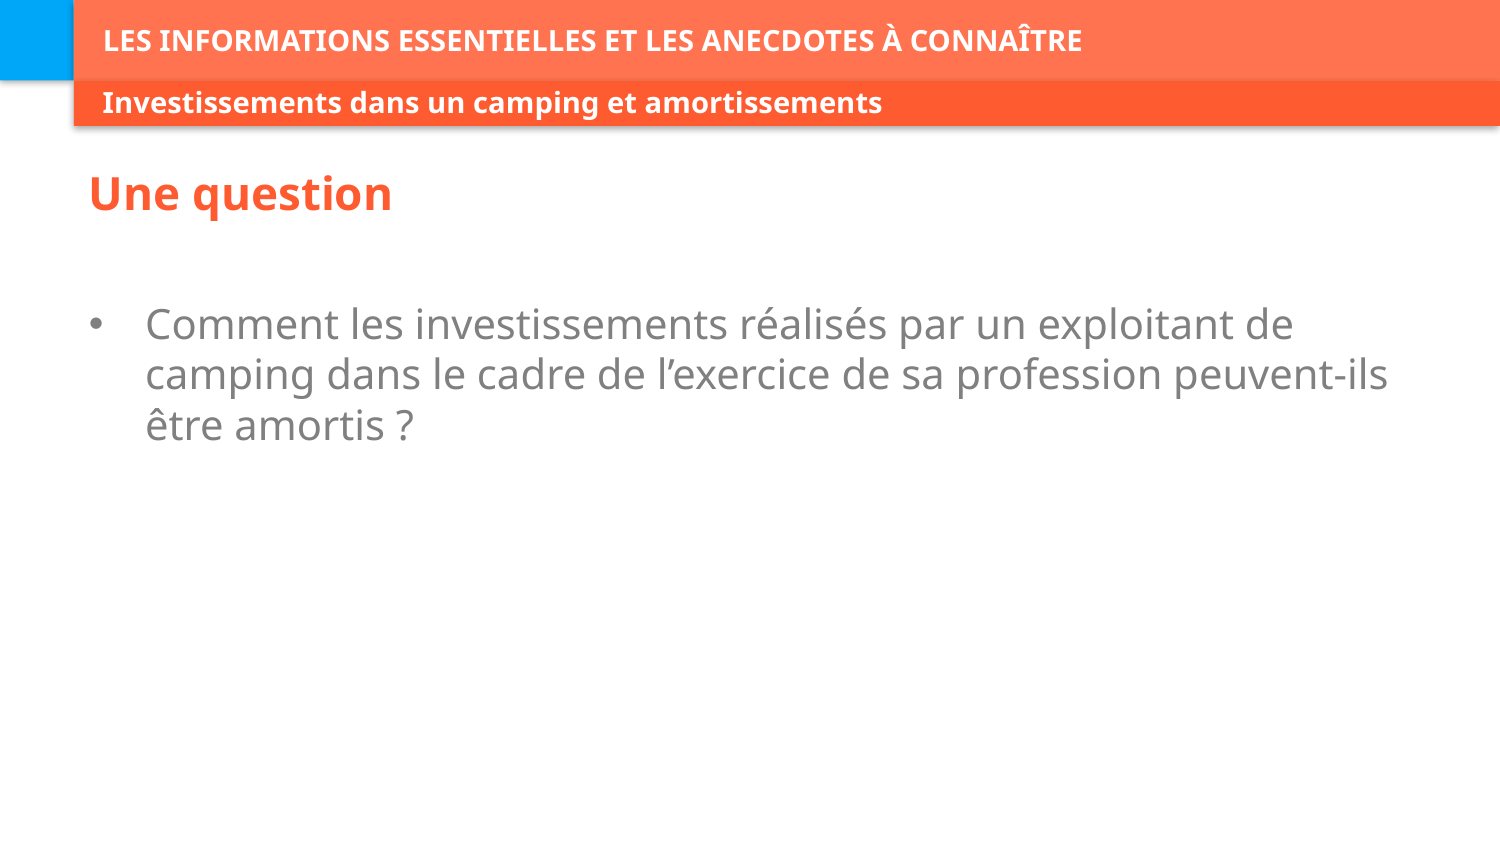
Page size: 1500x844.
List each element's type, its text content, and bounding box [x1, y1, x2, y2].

list Une question Comment les investissements réalisés par un exploitant de camping dans le cadre de l’exercice de sa profession peuvent-ils être amortis ? [73, 157, 1438, 844]
title LES INFORMATIONS ESSENTIELLES ET LES ANECDOTES À CONNAÎTRE [87, 0, 1438, 76]
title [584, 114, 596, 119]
list Investissements dans un camping et amortissements [87, 76, 1438, 114]
